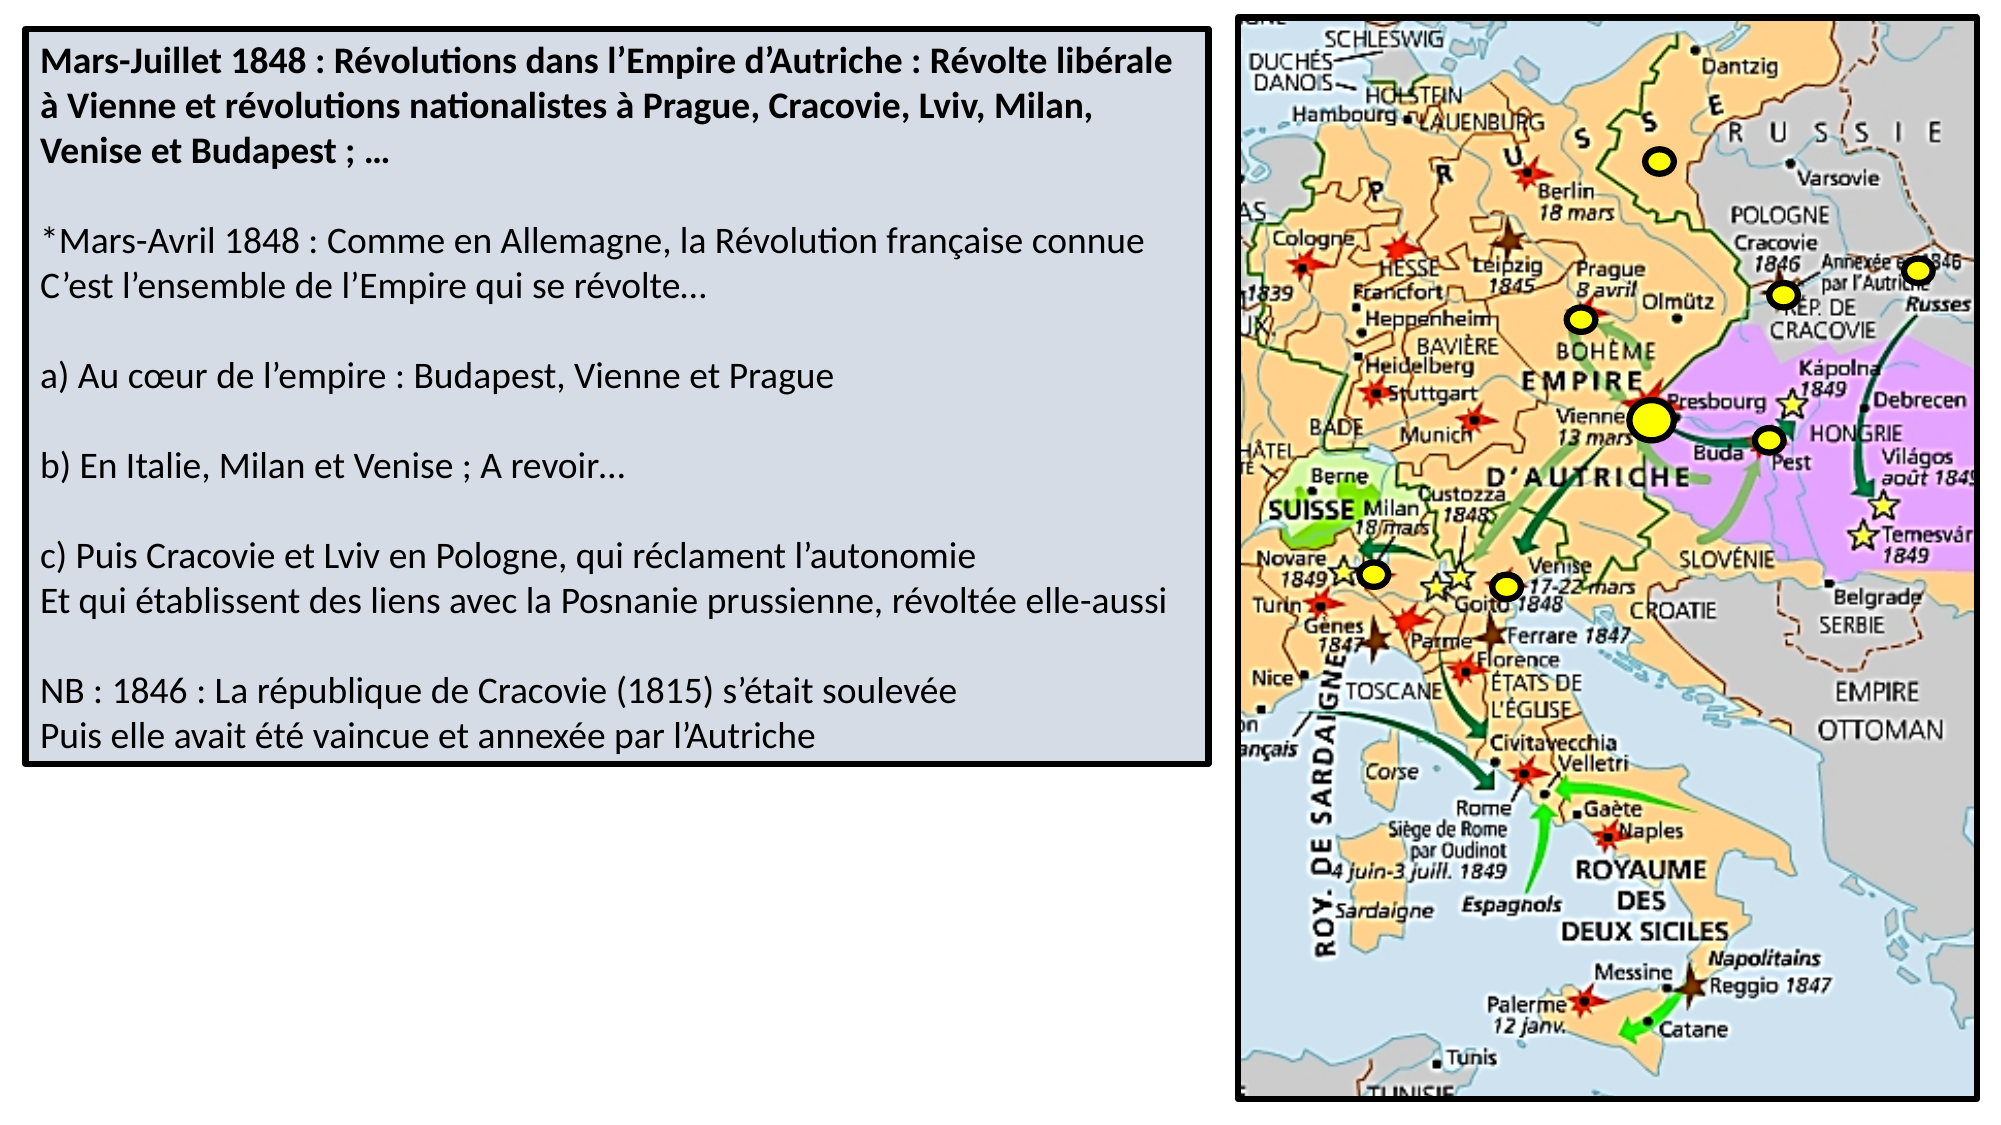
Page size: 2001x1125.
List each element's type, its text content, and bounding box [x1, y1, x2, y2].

text_box Mars-Juillet 1848 : Révolutions dans l’Empire d’Autriche : Révolte libérale à Vienne et révolutions nationalistes à Prague, Cracovie, Lviv, Milan, Venise et Budapest ; … *Mars-Avril 1848 : Comme en Allemagne, la Révolution française connue C’est l’ensemble de l’Empire qui se révolte… a) Au cœur de l’empire : Budapest, Vienne et Prague b) En Italie, Milan et Venise ; A revoir… c) Puis Cracovie et Lviv en Pologne, qui réclament l’autonomie Et qui établissent des liens avec la Posnanie prussienne, révoltée elle-aussi NB : 1846 : La république de Cracovie (1815) s’était soulevée Puis elle avait été vaincue et annexée par l’Autriche [25, 29, 1209, 764]
picture [1241, 20, 1974, 1096]
